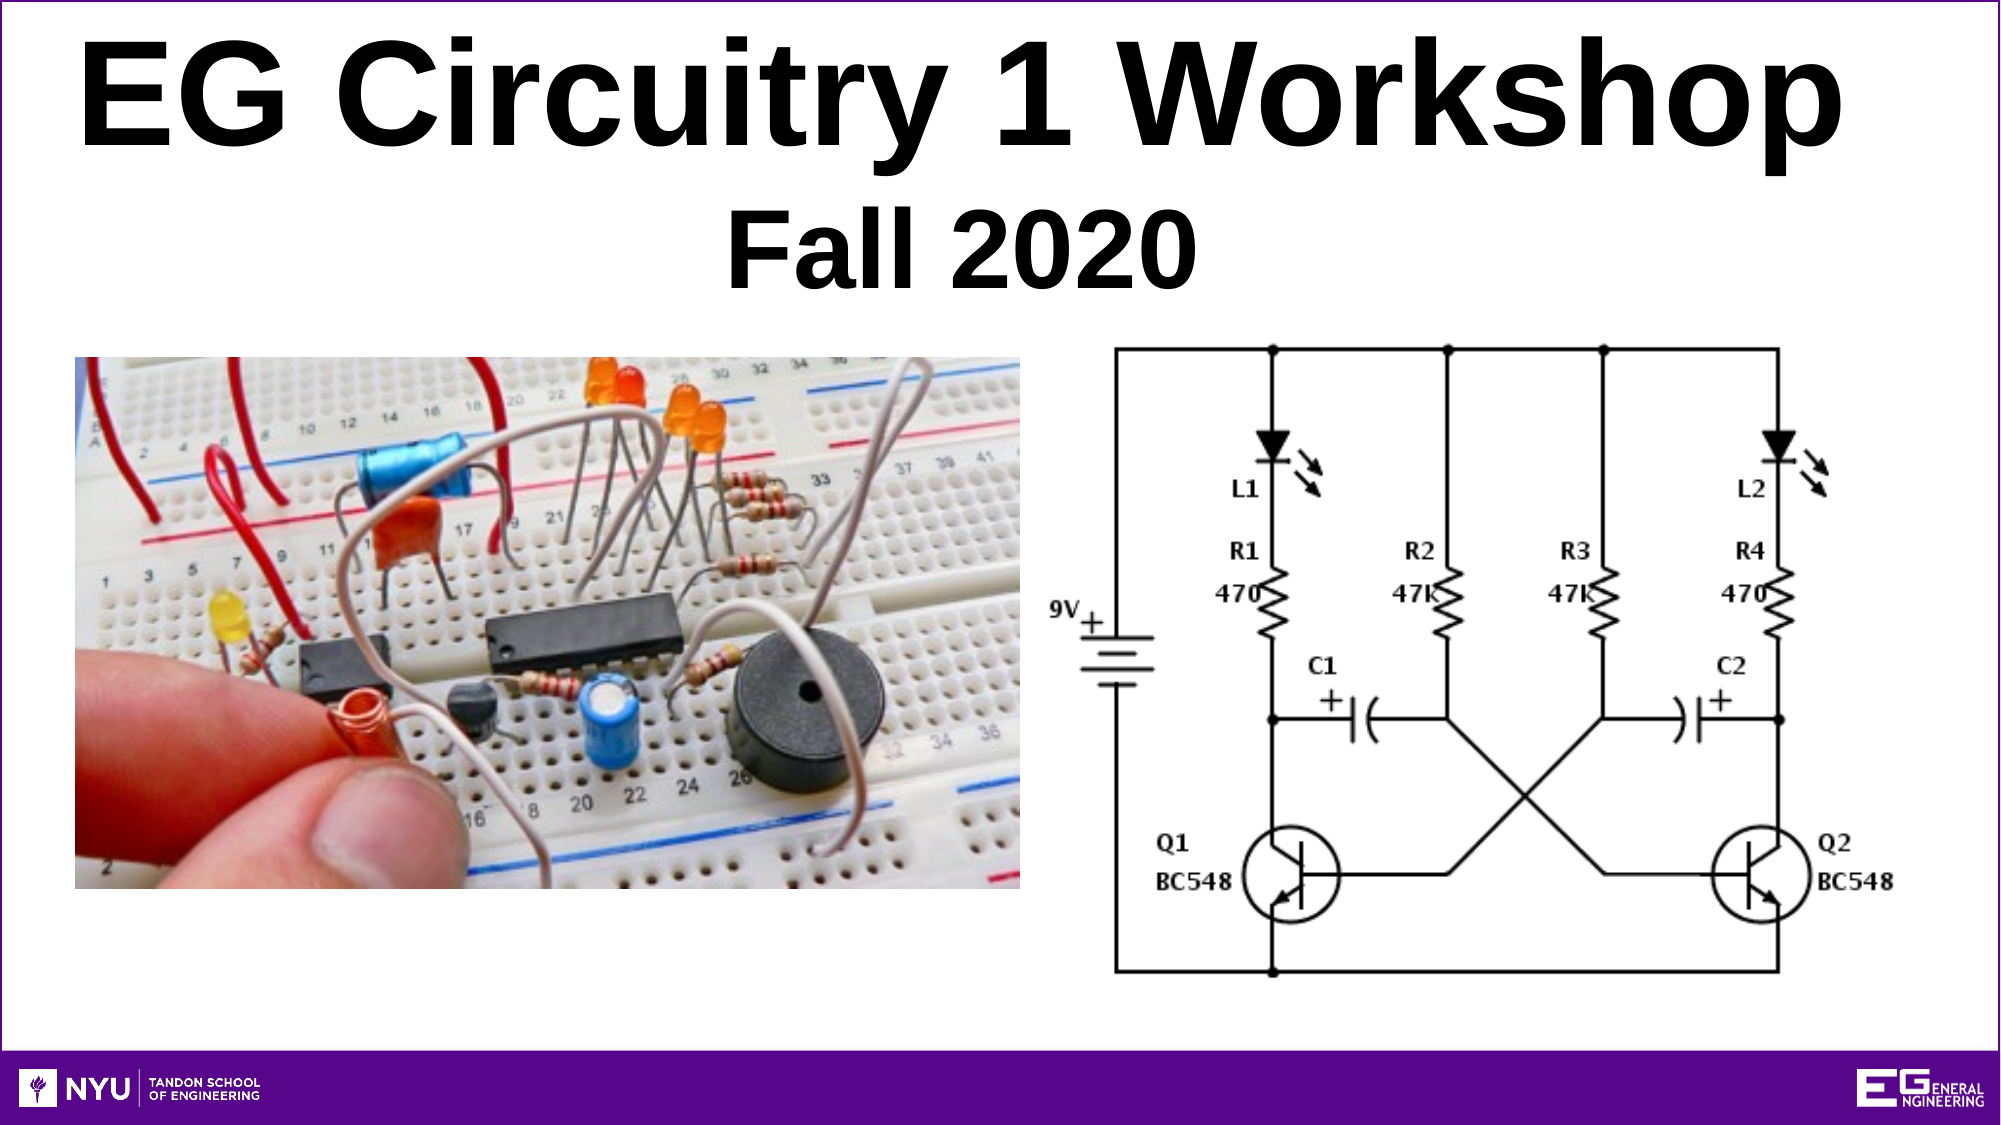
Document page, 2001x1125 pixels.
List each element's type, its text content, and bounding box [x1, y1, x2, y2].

picture [75, 357, 1020, 889]
picture [1856, 1069, 1984, 1107]
title EG Circuitry 1 Workshop Fall 2020 [0, 37, 1925, 432]
picture [19, 1069, 260, 1107]
picture [1039, 340, 1903, 982]
